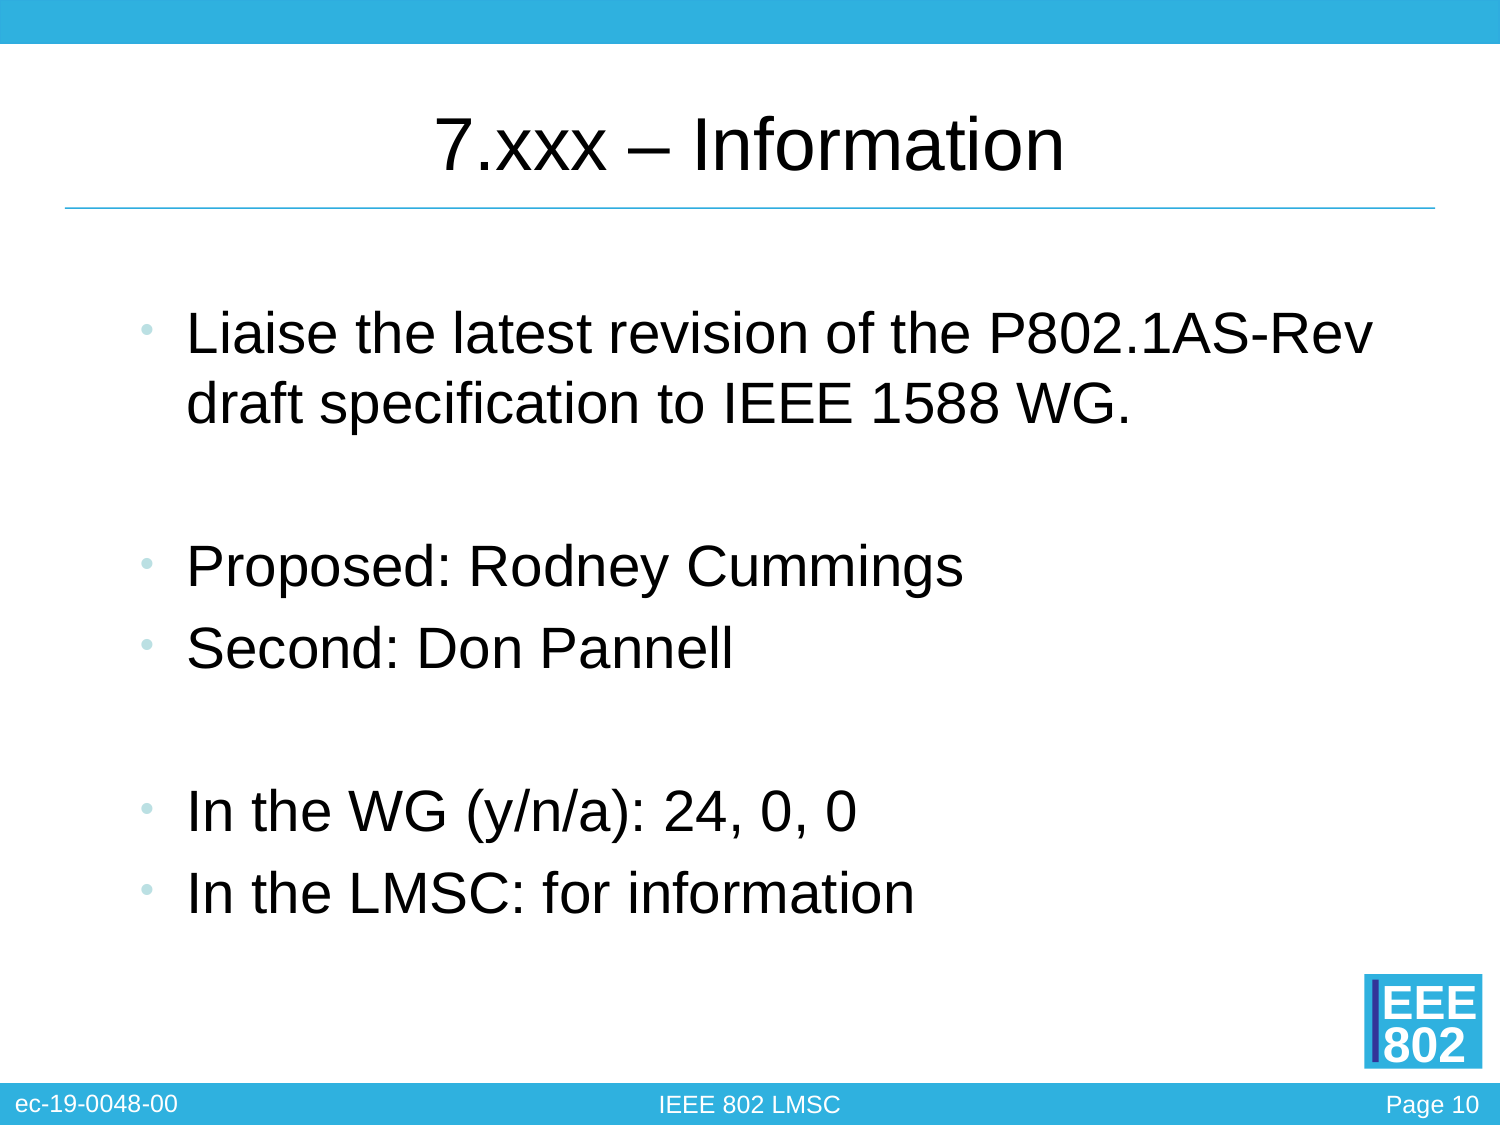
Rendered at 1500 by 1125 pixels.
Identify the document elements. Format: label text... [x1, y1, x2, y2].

title 7.xxx – Information [75, 75, 1425, 205]
text_box Liaise the latest revision of the P802.1AS-Rev draft specification to IEEE 1588 WG. Proposed: Rodney Cummings Second: Don Pannell In the WG (y/n/a): 24, 0, 0 In the LMSC: for information [125, 287, 1425, 933]
